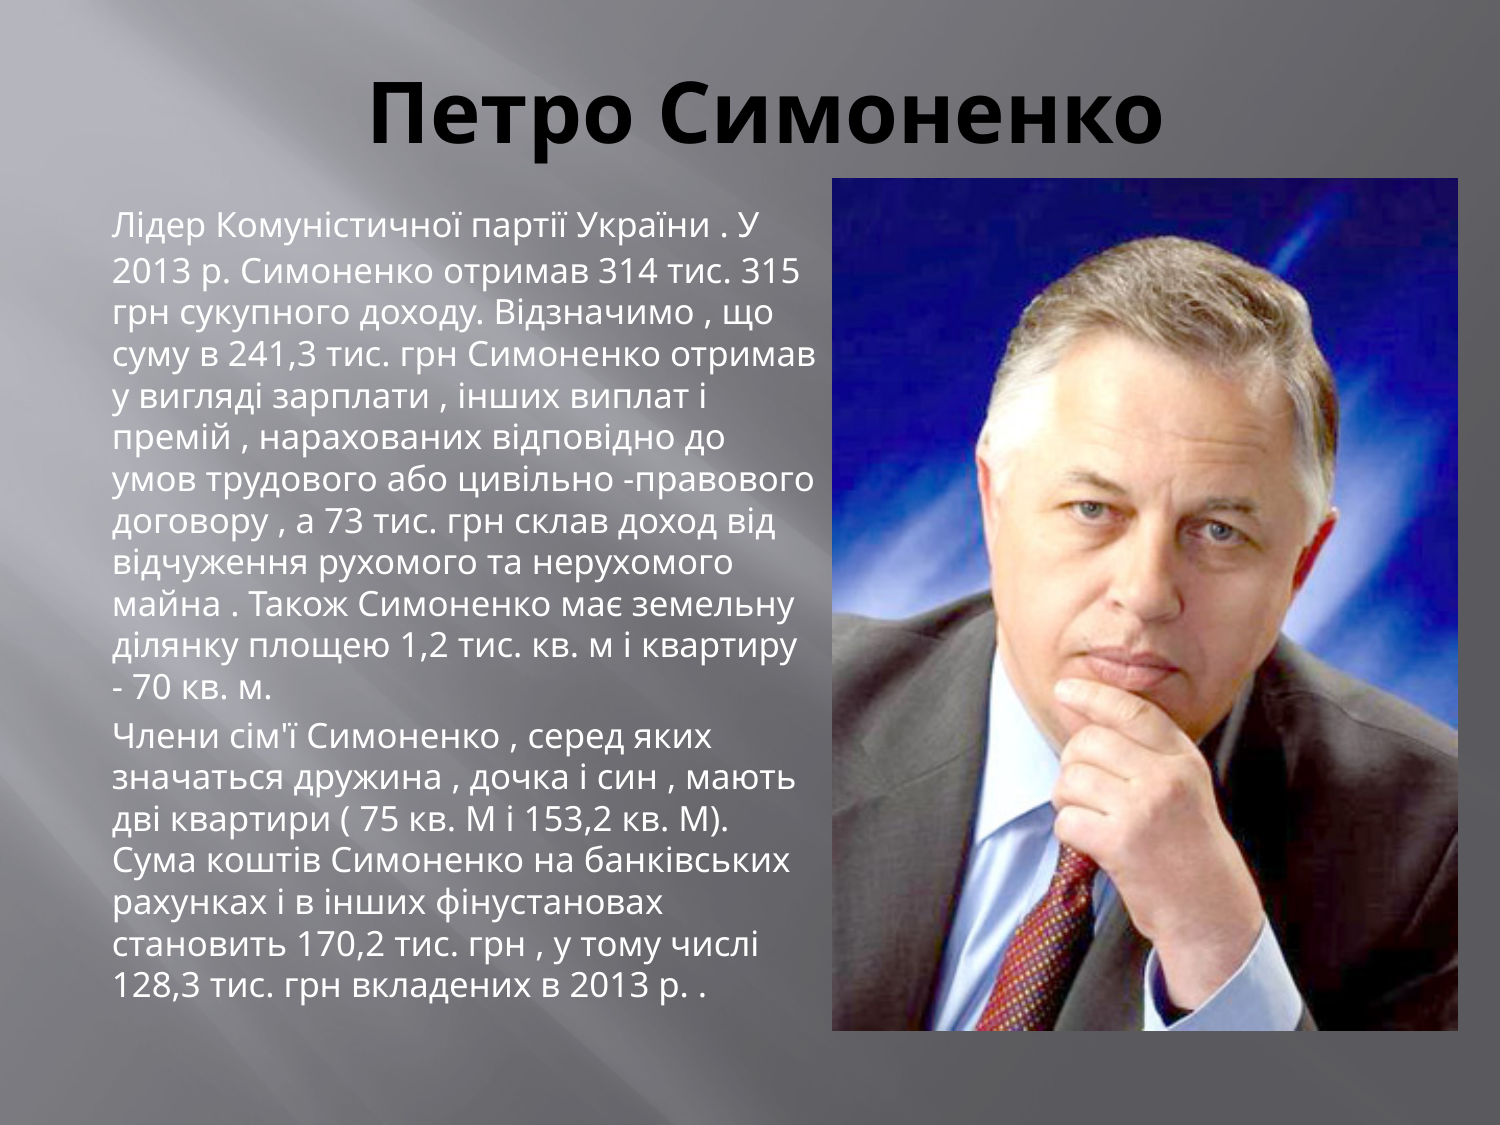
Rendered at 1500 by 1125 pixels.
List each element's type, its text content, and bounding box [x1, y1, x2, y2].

list Лідер Комуністичної партії України . У 2013 р. Симоненко отримав 314 тис. 315 грн сукупного доходу. Відзначимо , що суму в 241,3 тис. грн Симоненко отримав у вигляді зарплати , інших виплат і премій , нарахованих відповідно до умов трудового або цивільно -правового договору , а 73 тис. грн склав доход від відчуження рухомого та нерухомого майна . Також Симоненко має земельну ділянку площею 1,2 тис. кв. м і квартиру - 70 кв. м. Члени сім'ї Симоненко , серед яких значаться дружина , дочка і син , мають дві квартири ( 75 кв. М і 153,2 кв. М). Сума коштів Симоненко на банківських рахунках і в інших фінустановах становить 170,2 тис. грн , у тому числі 128,3 тис. грн вкладених в 2013 р. . [75, 172, 833, 1035]
picture [832, 178, 1458, 1031]
title Петро Симоненко [75, 45, 1459, 173]
